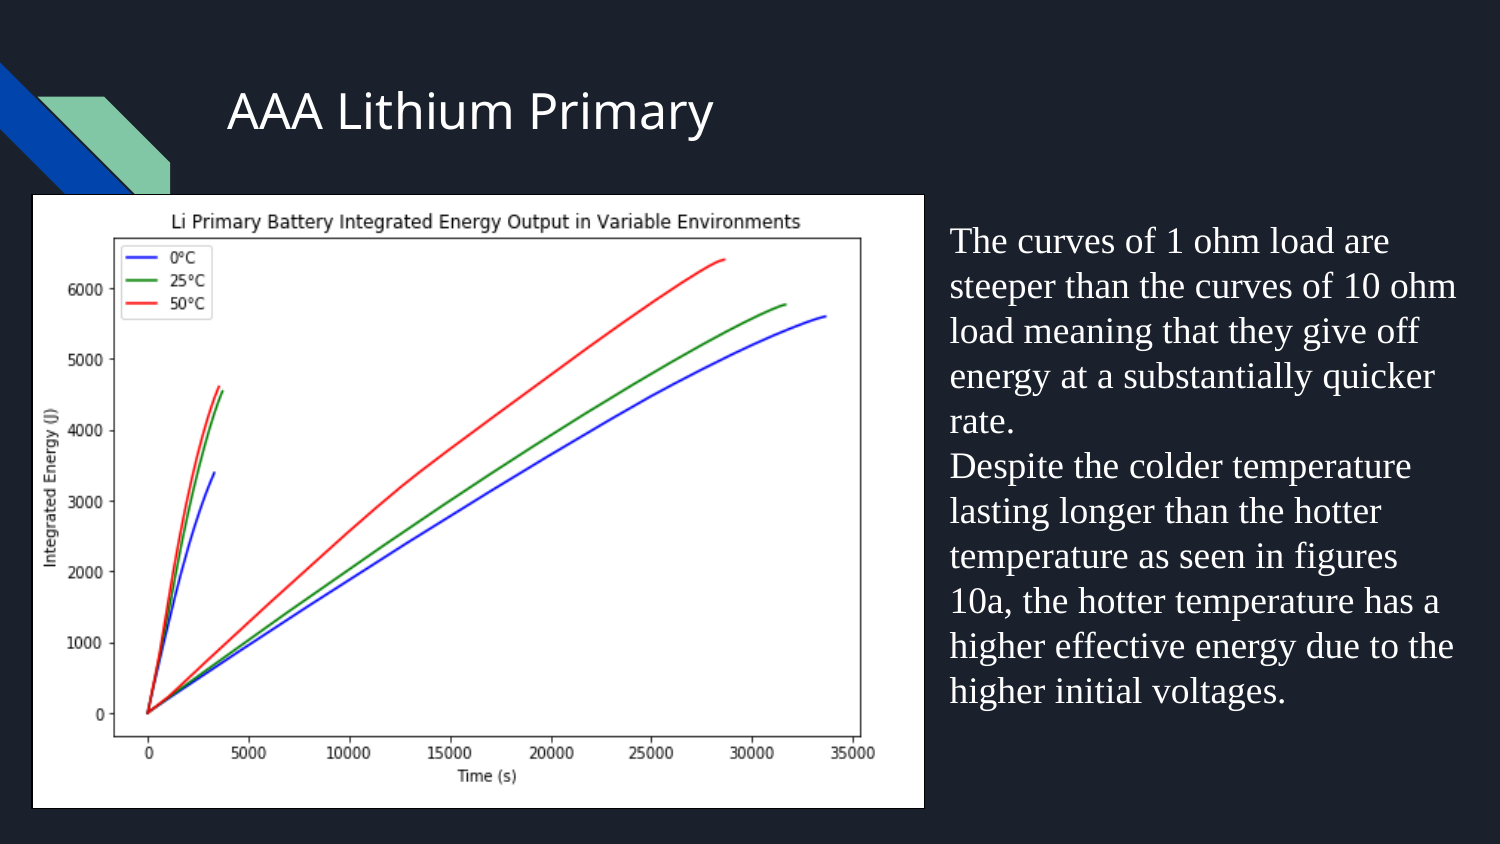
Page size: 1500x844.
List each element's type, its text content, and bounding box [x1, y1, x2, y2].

title AAA Lithium Primary [212, 64, 1368, 215]
text_box The curves of 1 ohm load are steeper than the curves of 10 ohm load meaning that they give off energy at a substantially quicker rate. Despite the colder temperature lasting longer than the hotter temperature as seen in figures 10a, the hotter temperature has a higher effective energy due to the higher initial voltages. [934, 201, 1478, 789]
picture [32, 195, 924, 809]
